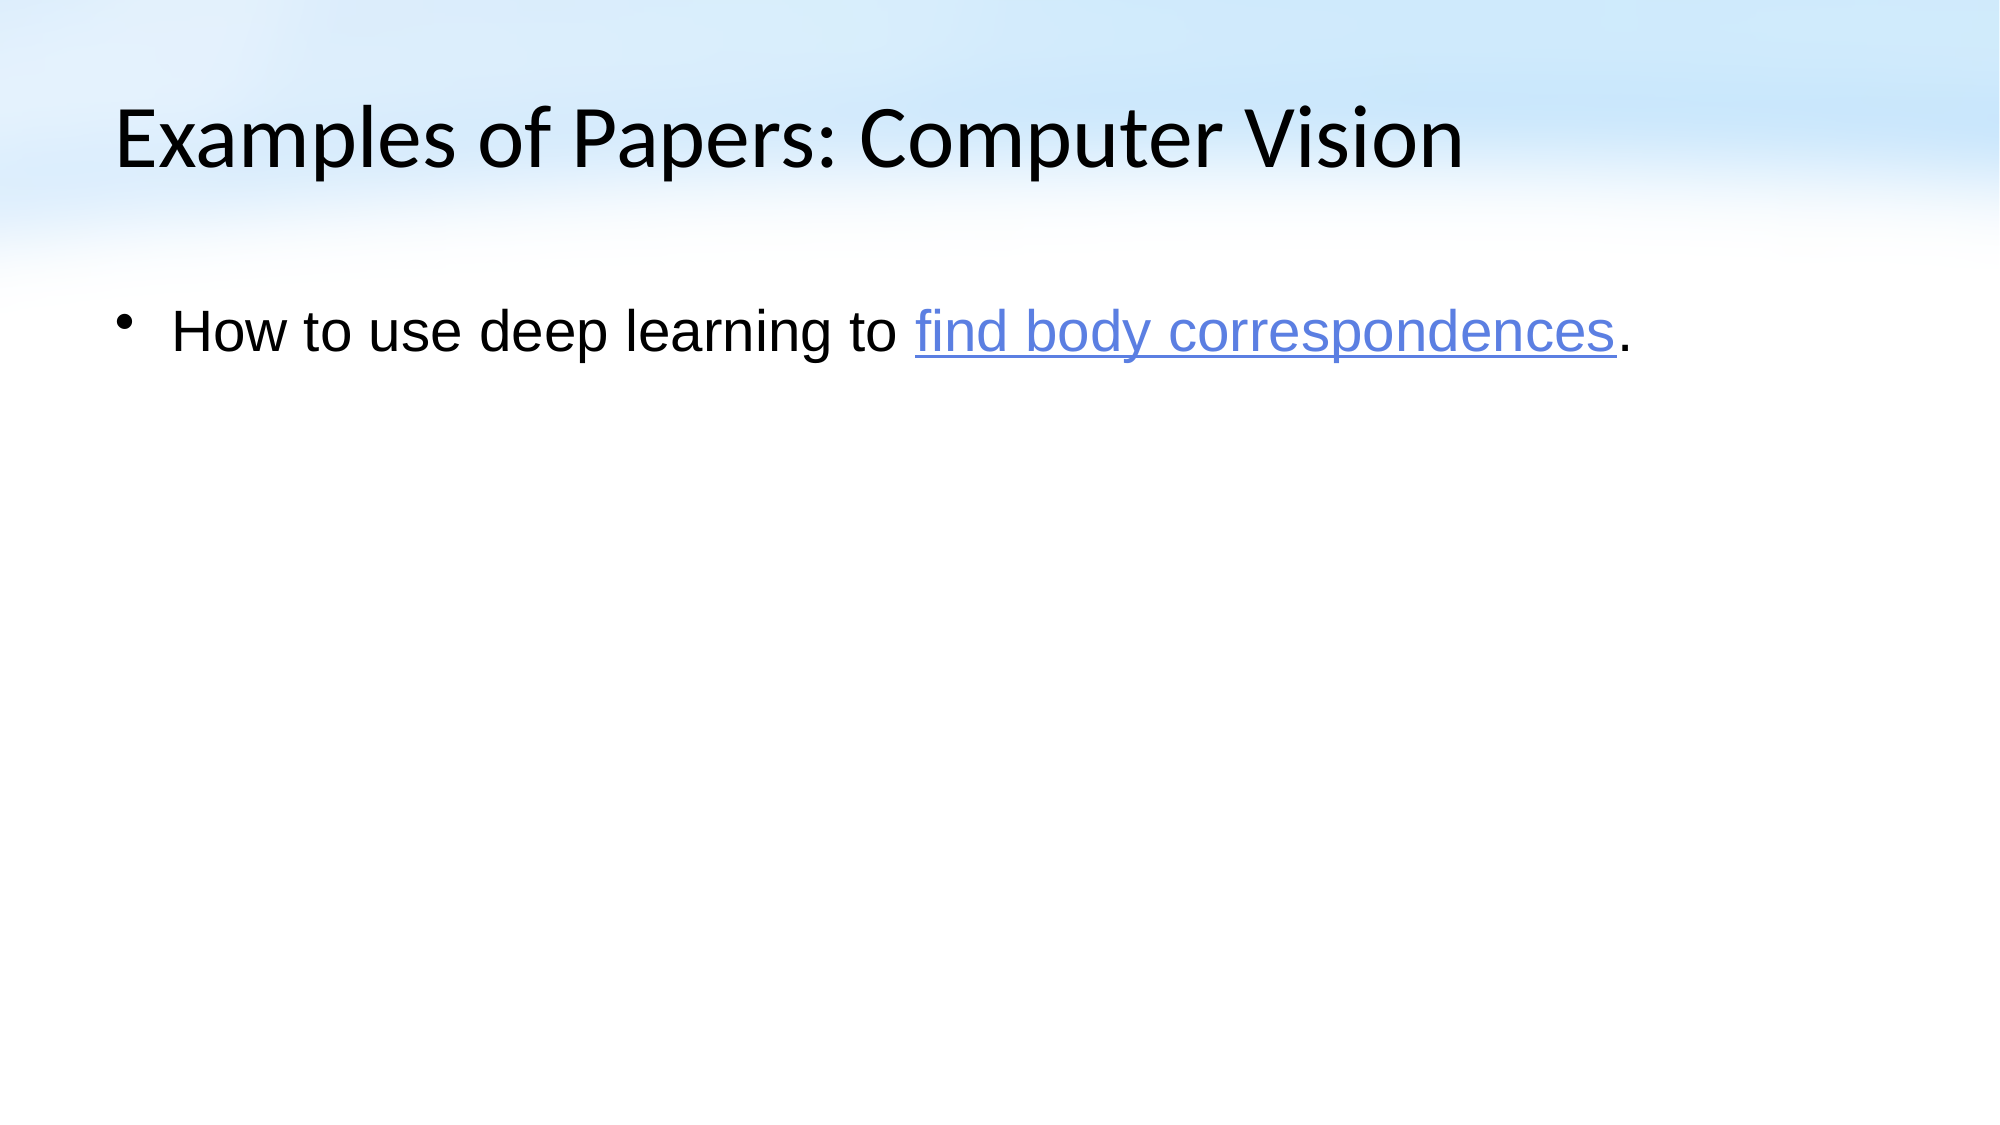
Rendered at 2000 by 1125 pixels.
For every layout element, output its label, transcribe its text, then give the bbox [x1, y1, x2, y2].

title Examples of Papers: Computer Vision [99, 37, 1963, 226]
list How to use deep learning to find body correspondences. [99, 282, 1981, 1026]
picture [0, 0, 2000, 1125]
